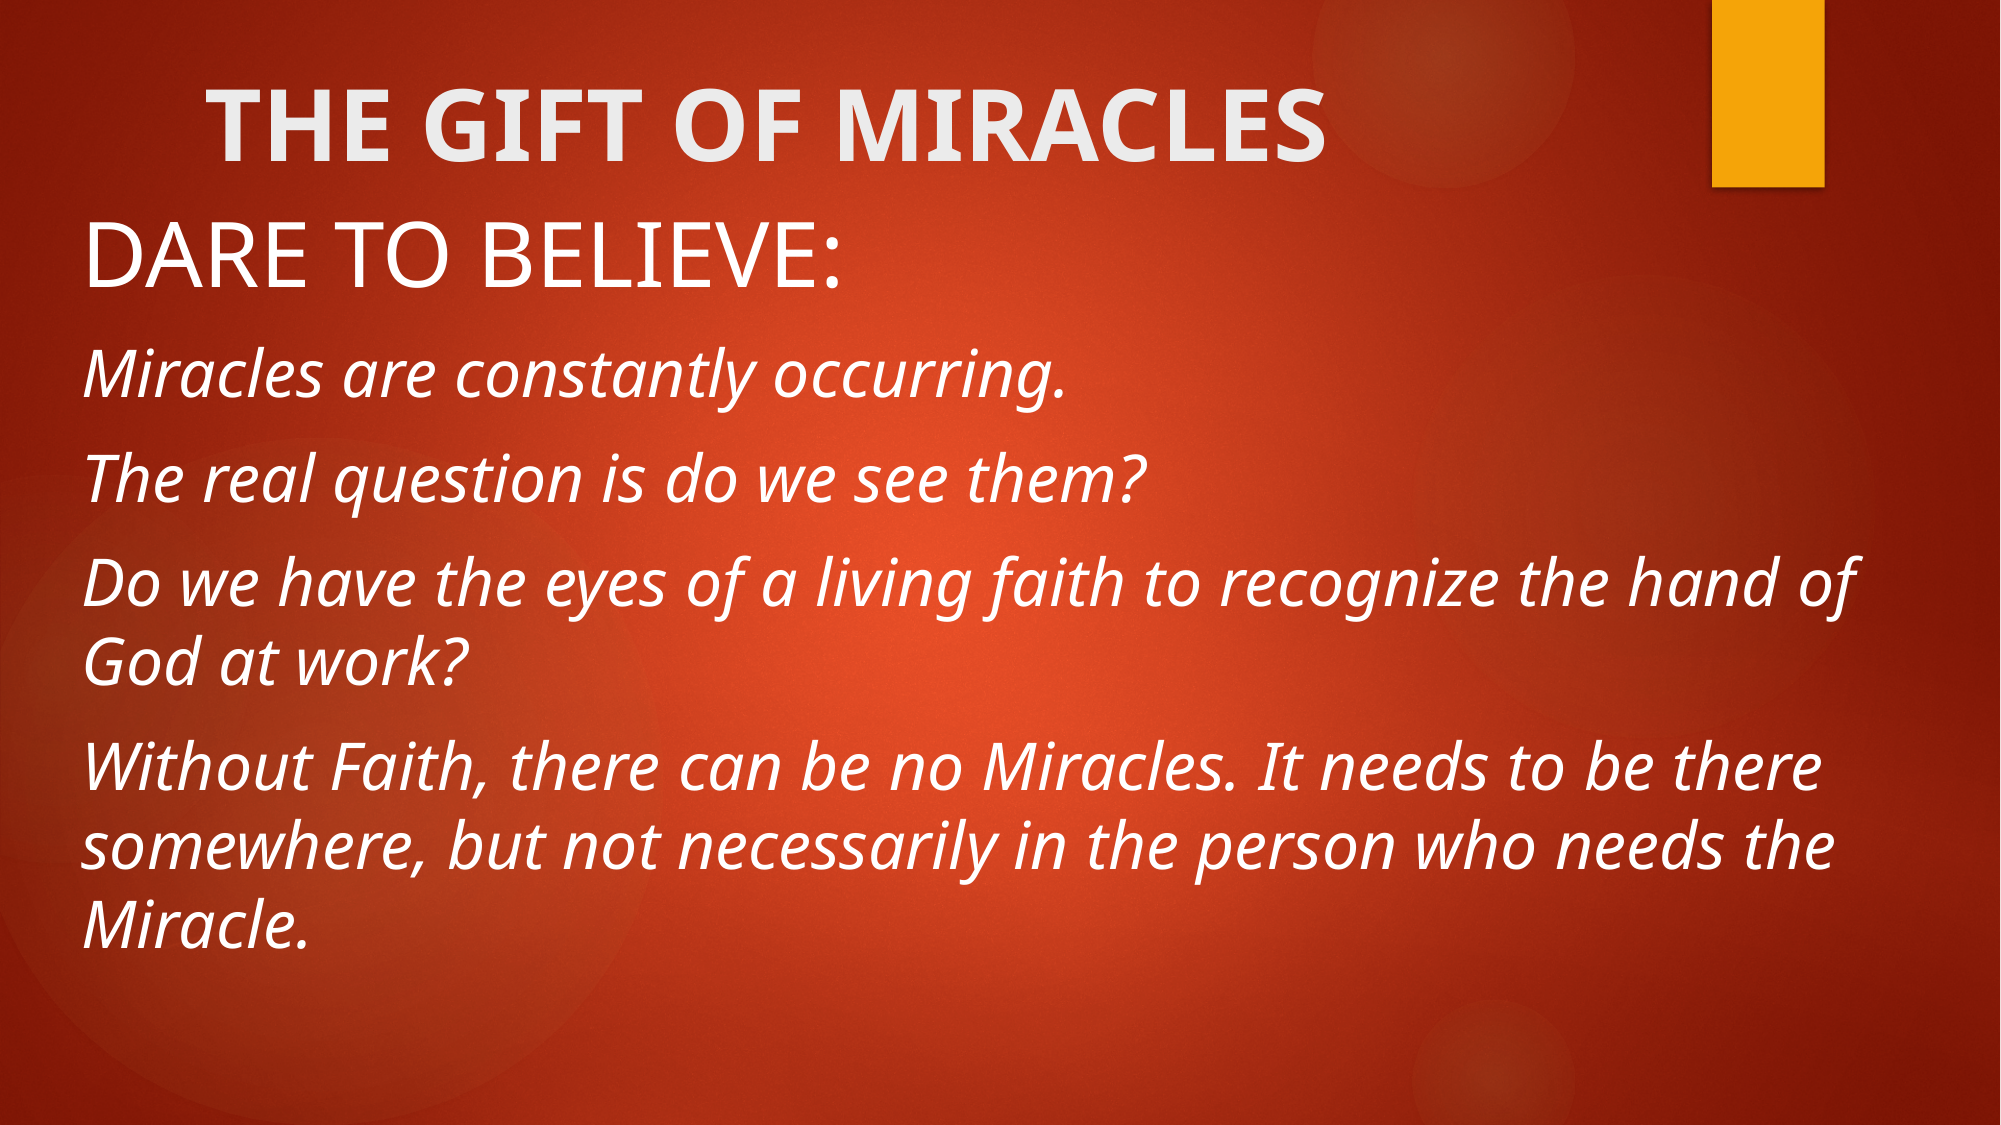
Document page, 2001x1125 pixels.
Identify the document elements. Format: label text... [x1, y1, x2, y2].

list Dare to Believe: Miracles are constantly occurring. The real question is do we see them? Do we have the eyes of a living faith to recognize the hand of God at work? Without Faith, there can be no Miracles. It needs to be there somewhere, but not necessarily in the person who needs the Miracle. [66, 189, 1891, 977]
title THE GIFT OF MIRACLES [189, 53, 1638, 189]
